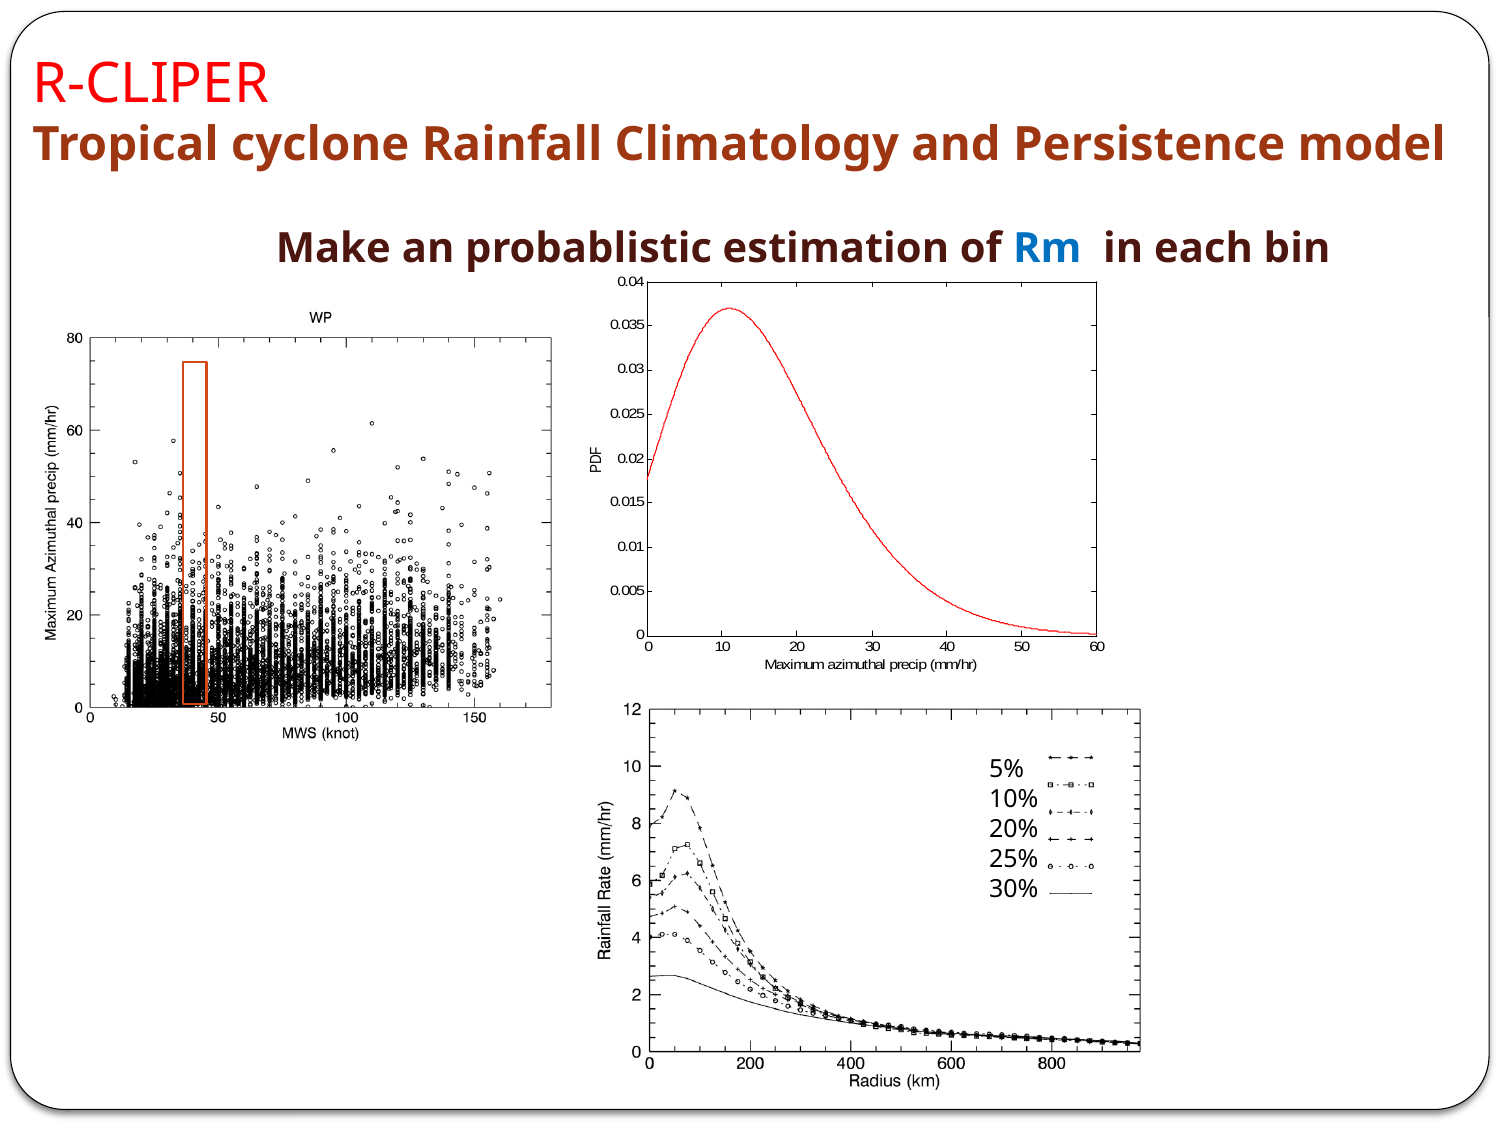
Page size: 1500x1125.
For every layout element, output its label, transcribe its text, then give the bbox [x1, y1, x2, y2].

text_box Make an probablistic estimation of Rm in each bin [261, 188, 1483, 278]
text_box R-CLIPER Tropical cyclone Rainfall Climatology and Persistence model [17, 30, 1483, 186]
picture [19, 248, 1152, 1103]
